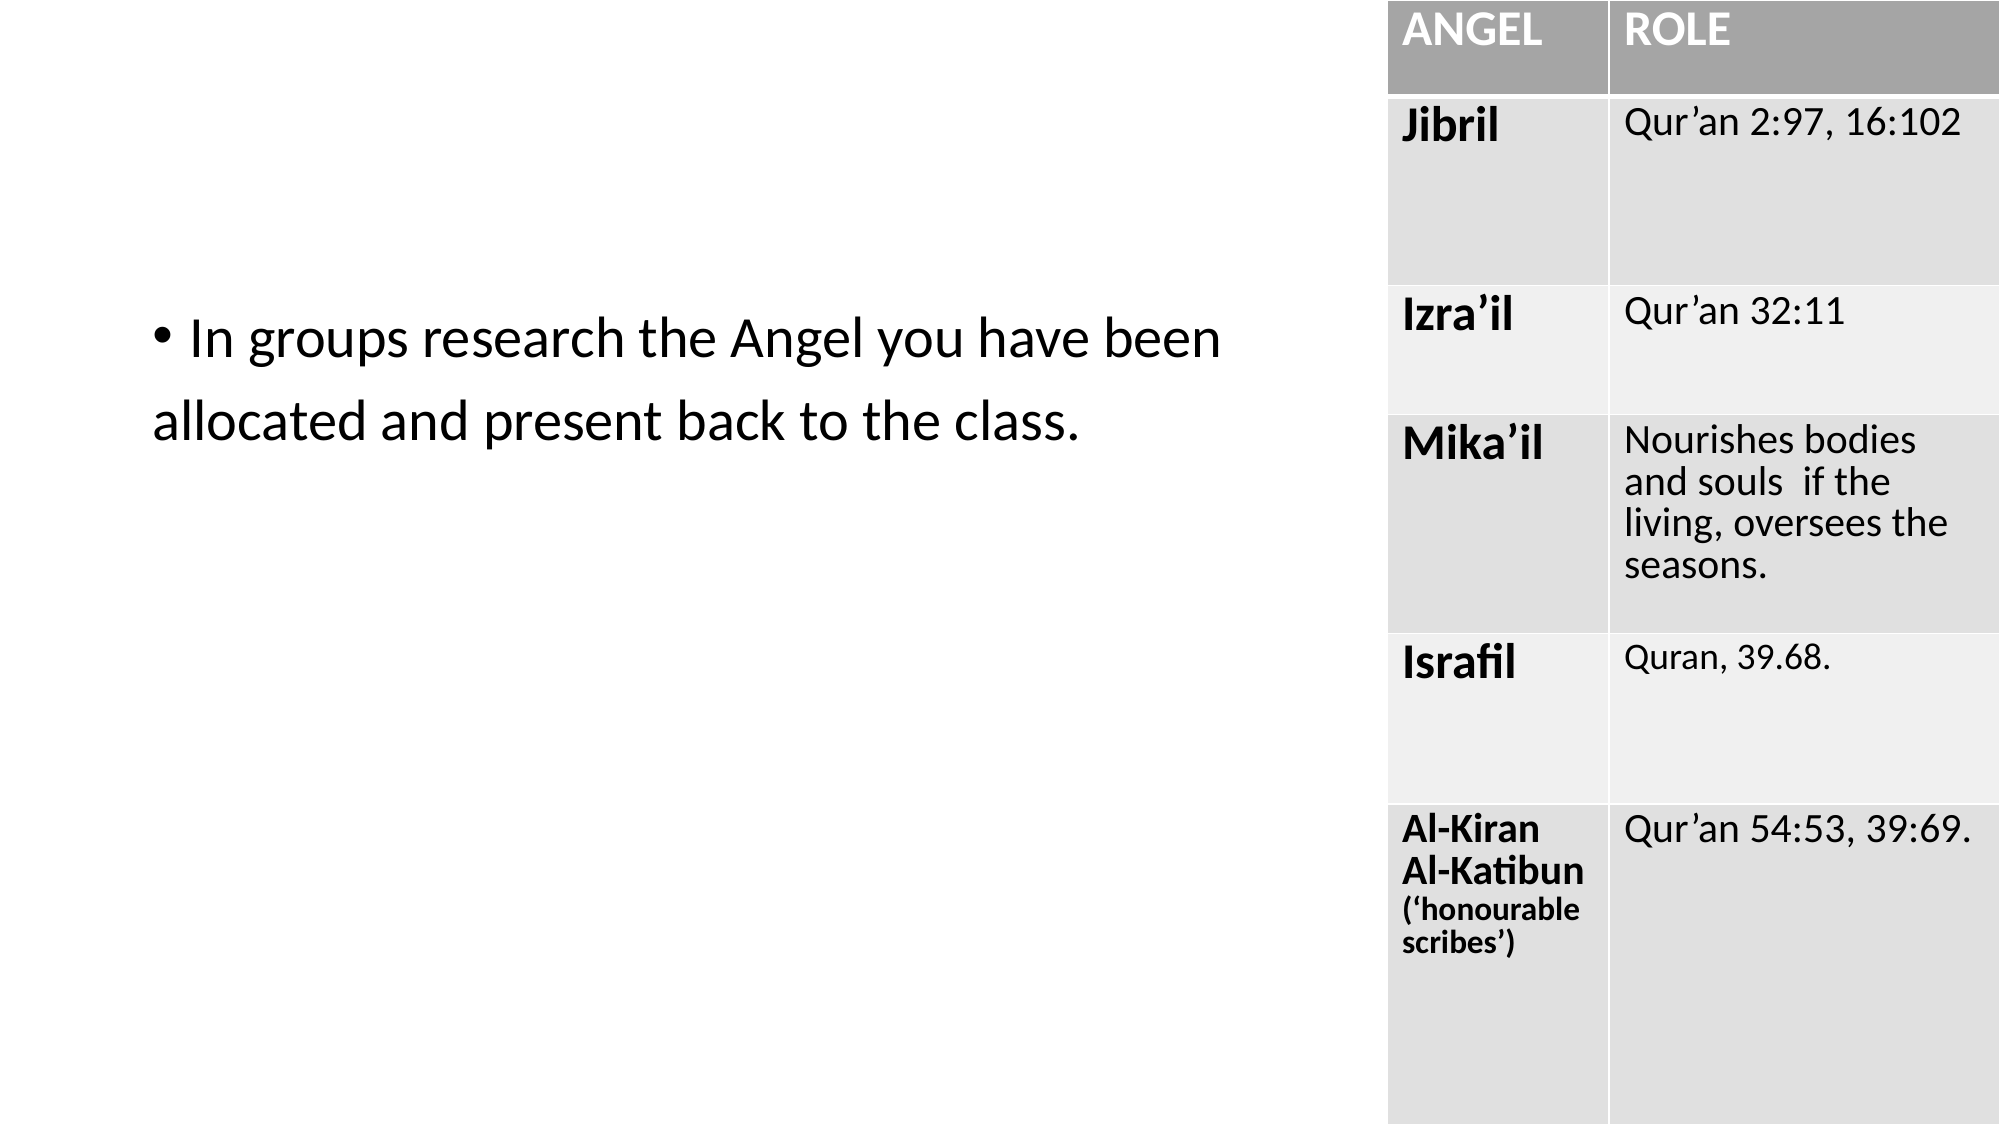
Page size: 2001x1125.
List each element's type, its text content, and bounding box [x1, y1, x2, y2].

table_cell Qur’an 32:11 [1610, 286, 1999, 414]
table_cell Izra’il [1388, 286, 1608, 414]
table_cell Jibril [1388, 99, 1608, 285]
table_cell Qur’an 2:97, 16:102 [1610, 99, 1999, 285]
table_cell Israfil [1388, 634, 1608, 803]
table_cell Nourishes bodies and souls if the living, oversees the seasons. [1610, 415, 1999, 633]
table_cell Qur’an 54:53, 39:69. [1610, 805, 1999, 1124]
table_header ROLE [1610, 1, 1999, 94]
table_cell Al-Kiran Al-Katibun (‘honourable scribes’) [1388, 805, 1608, 1124]
table_cell Mika’il [1388, 415, 1608, 633]
table_header ANGEL [1388, 1, 1608, 94]
table_cell Quran, 39.68. [1610, 634, 1999, 803]
list In groups research the Angel you have been allocated and present back to the class. [137, 299, 1386, 1014]
